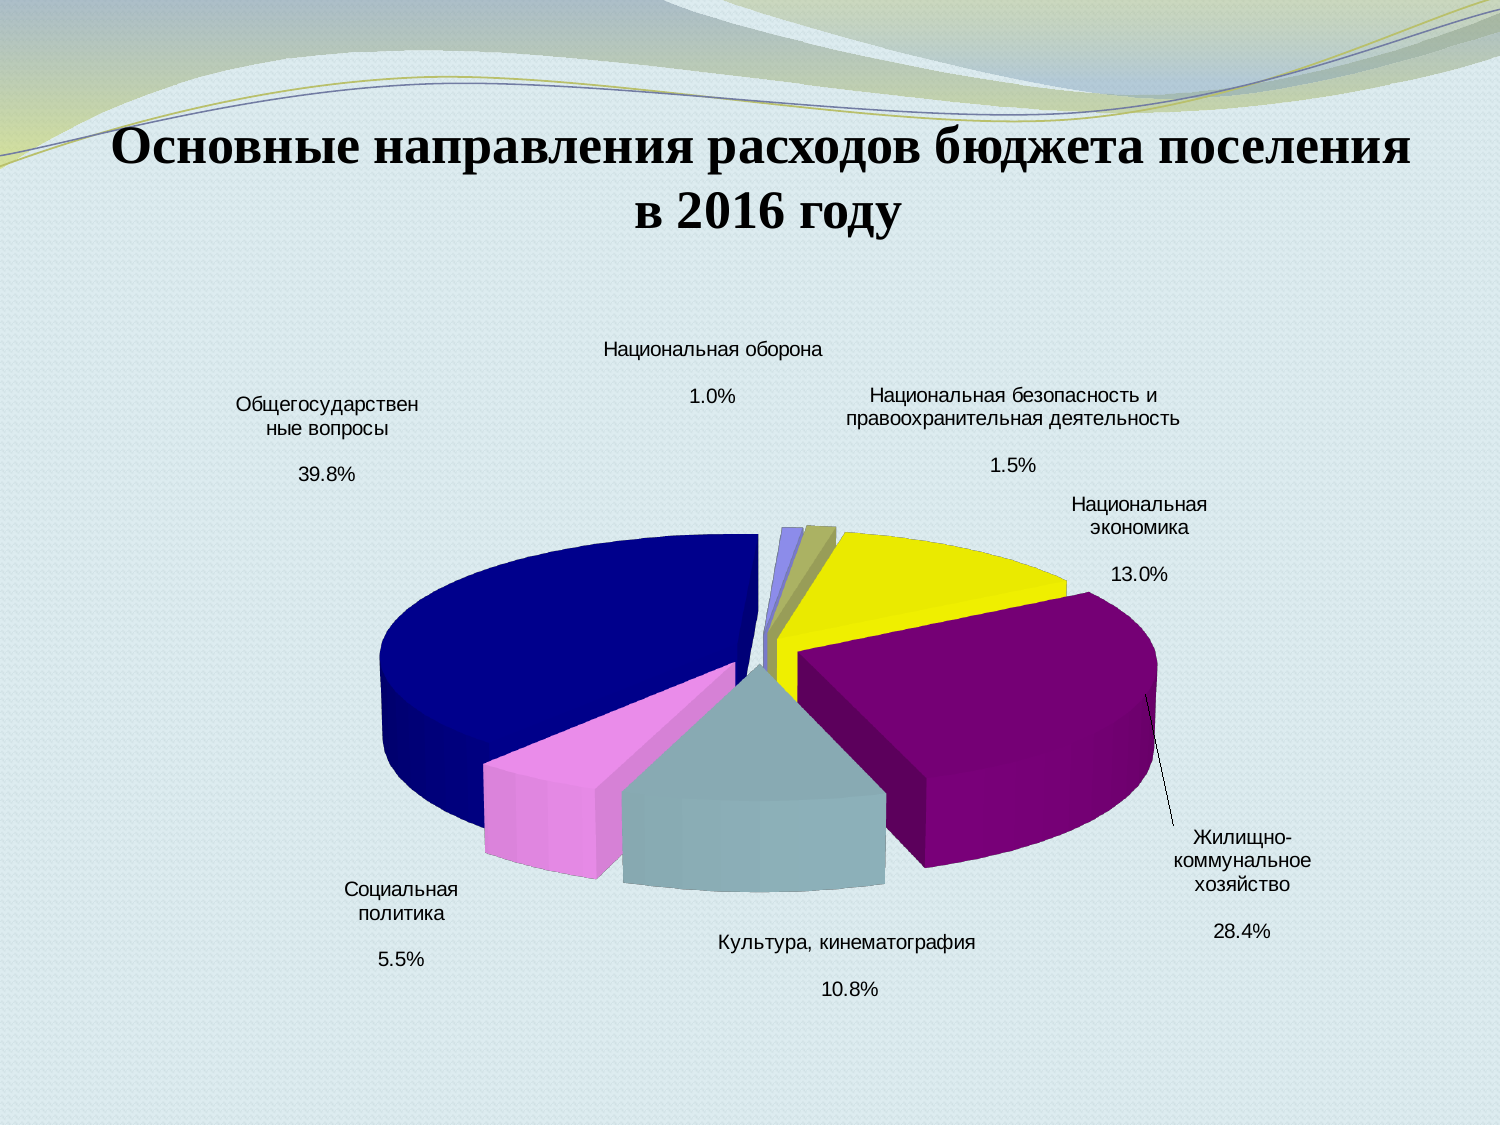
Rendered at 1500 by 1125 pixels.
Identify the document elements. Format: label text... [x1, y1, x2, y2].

chart [185, 276, 1389, 1036]
text_box Основные направления расходов бюджета поселения в 2016 году [53, 101, 1471, 247]
